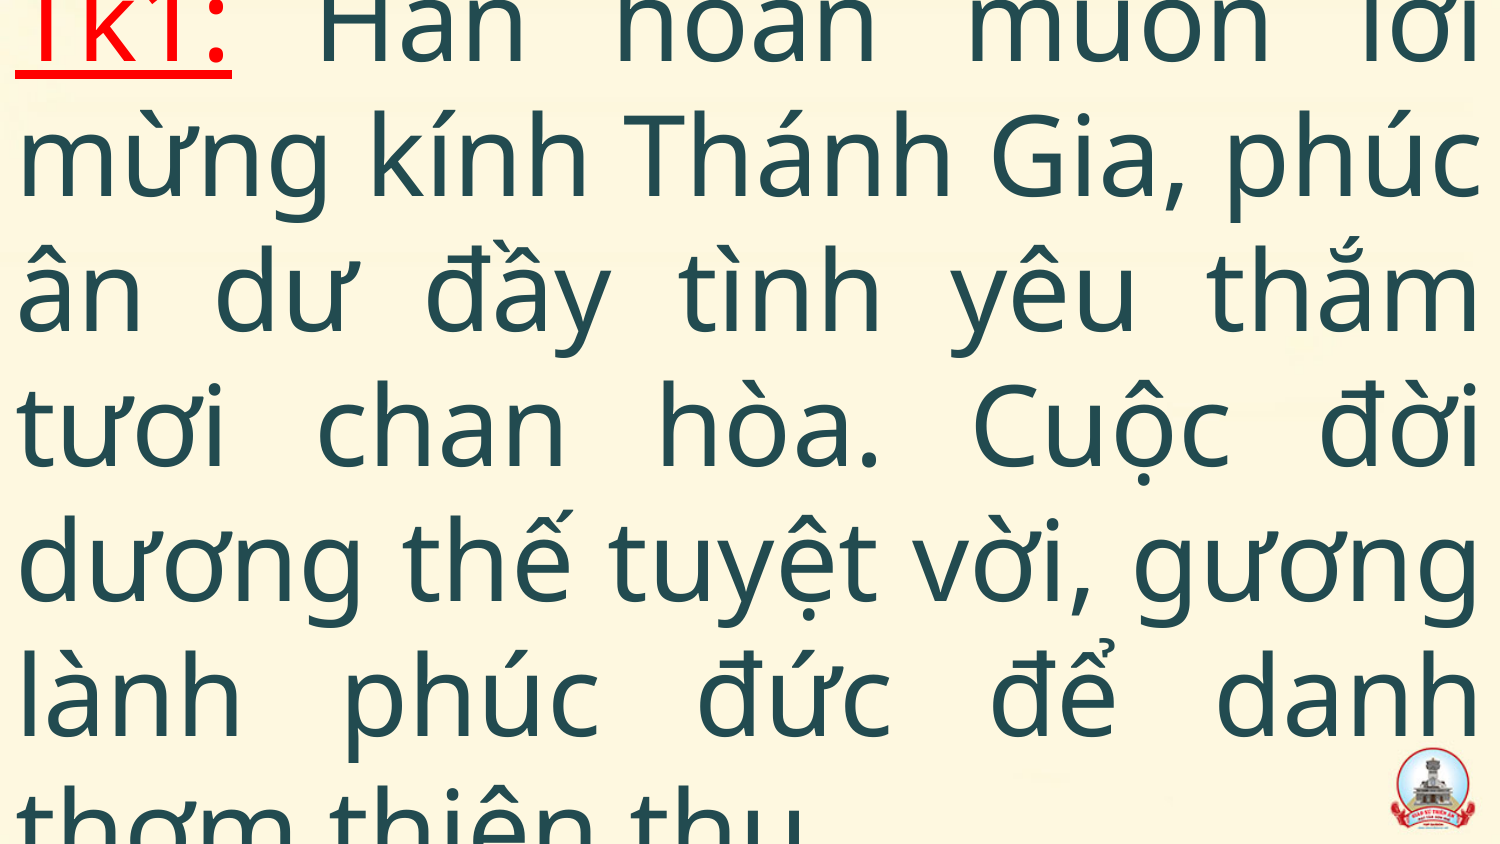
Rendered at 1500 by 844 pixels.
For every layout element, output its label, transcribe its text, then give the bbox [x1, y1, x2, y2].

title Tk1: Hân hoan muôn lời mừng kính Thánh Gia, phúc ân dư đầy tình yêu thắm tươi chan hòa. Cuộc đời dương thế tuyệt vời, gương lành phúc đức để danh thơm thiên thu. [0, 0, 1500, 844]
